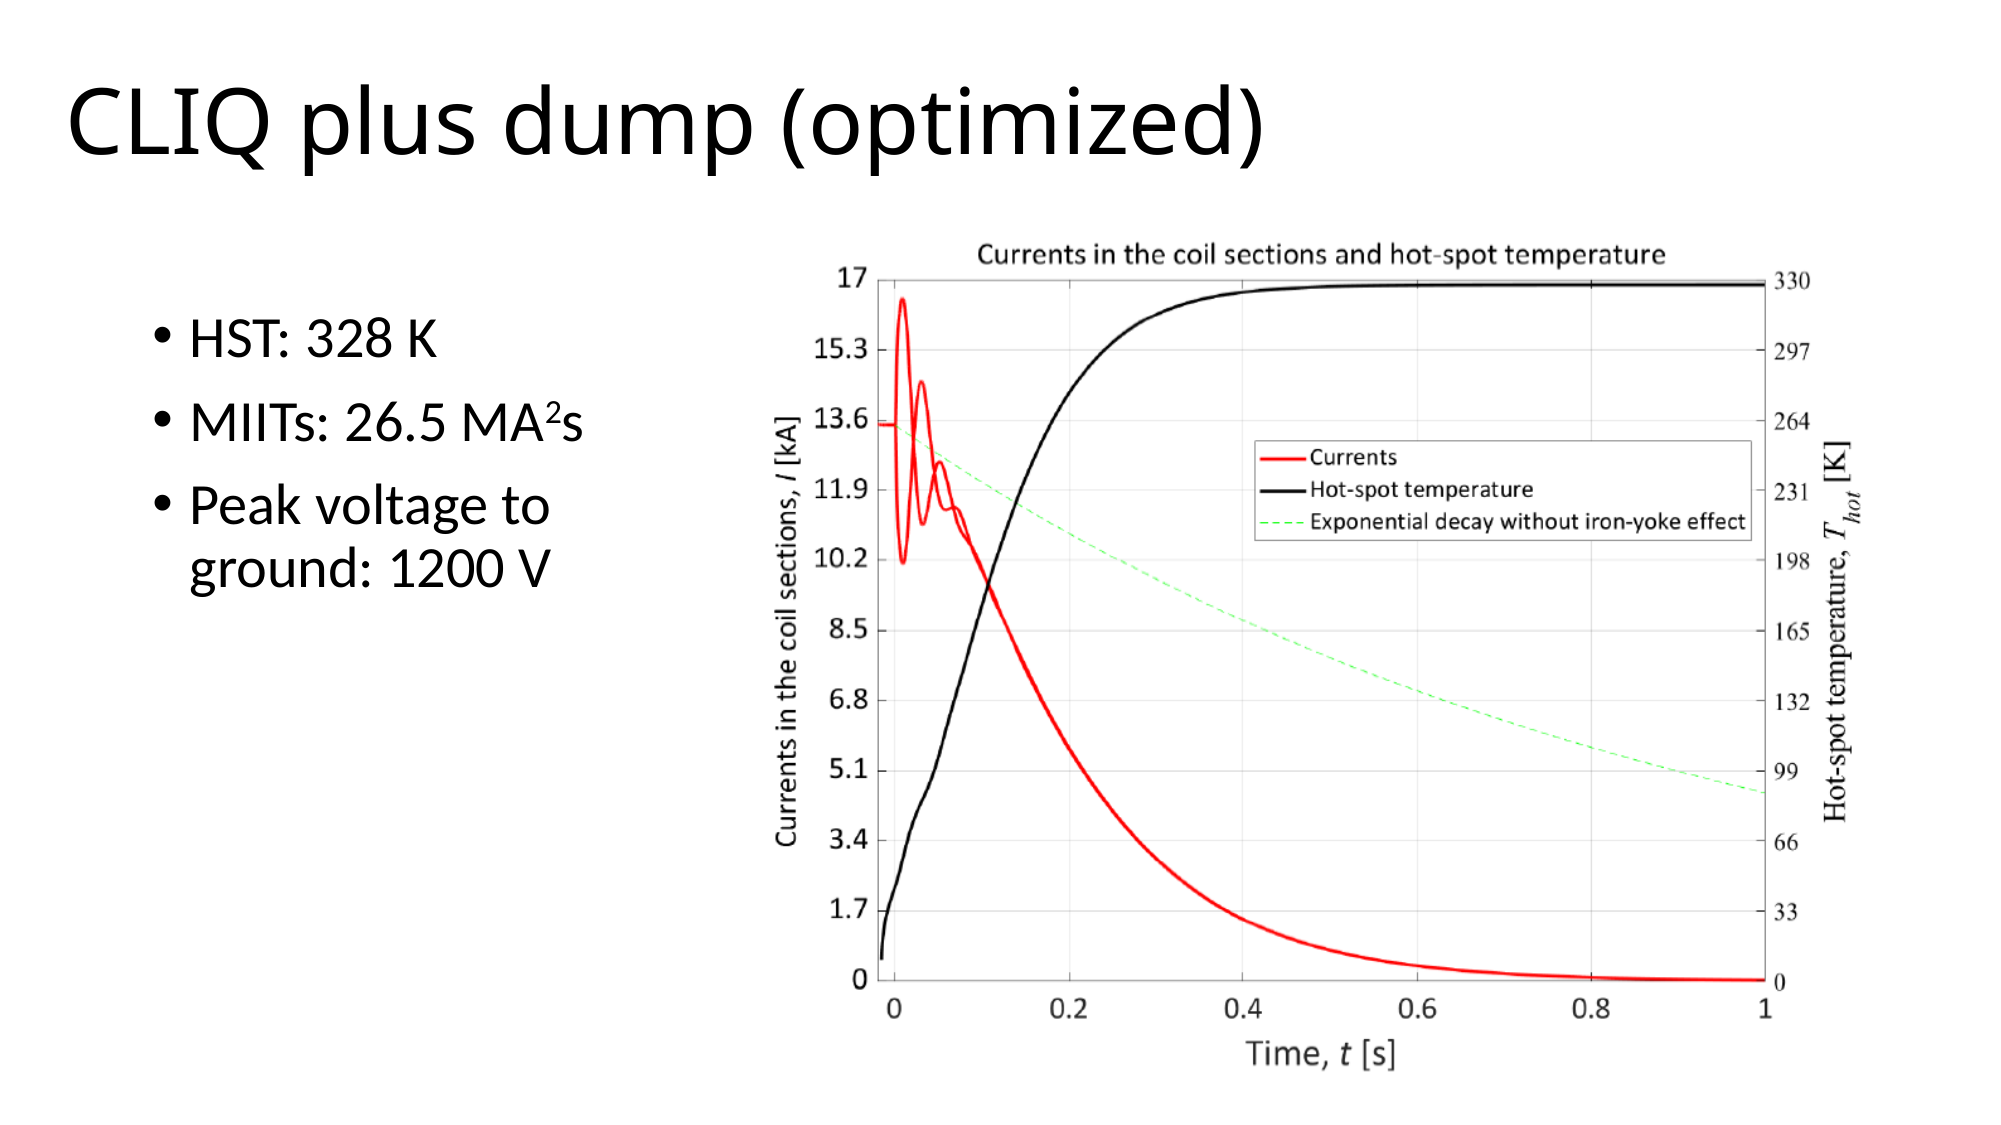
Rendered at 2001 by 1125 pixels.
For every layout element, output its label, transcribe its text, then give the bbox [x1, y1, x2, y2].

picture [758, 231, 1921, 1082]
title CLIQ plus dump (optimized) [50, 16, 1776, 234]
list HST: 328 K MIITs: 26.5 MA2s Peak voltage to ground: 1200 V [137, 299, 692, 1014]
